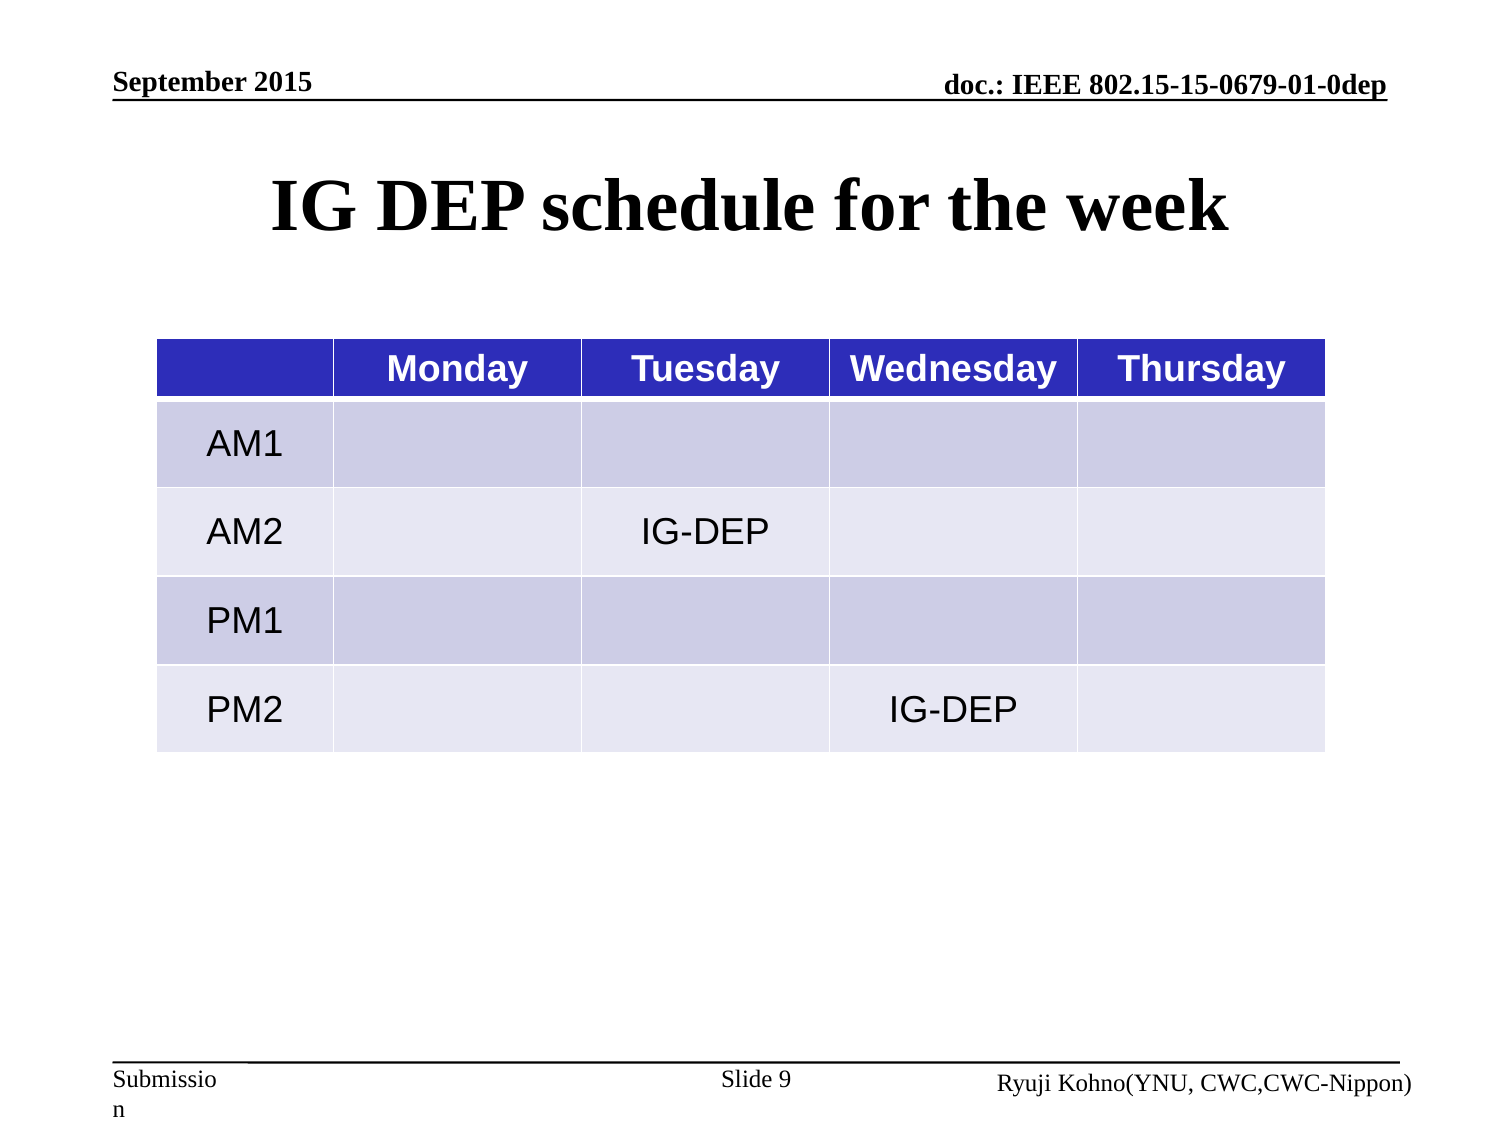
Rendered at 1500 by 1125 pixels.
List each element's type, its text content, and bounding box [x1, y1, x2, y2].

table_cell [830, 488, 1077, 575]
table_cell [334, 488, 581, 575]
table_cell IG-DEP [830, 666, 1077, 752]
table_cell AM2 [157, 488, 333, 575]
table_header Monday [334, 339, 581, 396]
table_cell [1078, 577, 1325, 664]
table_cell [582, 402, 829, 487]
table_header [157, 339, 333, 396]
table_cell [830, 577, 1077, 664]
table_cell [582, 577, 829, 664]
title IG DEP schedule for the week [112, 112, 1388, 288]
table_cell [334, 666, 581, 752]
table_header Tuesday [582, 339, 829, 396]
table_cell AM1 [157, 402, 333, 487]
table_cell [1078, 488, 1325, 575]
table_cell [830, 402, 1077, 487]
table_header Thursday [1078, 339, 1325, 396]
table_cell IG-DEP [582, 488, 829, 575]
slide_number Slide 9 [712, 1062, 800, 1093]
table_cell [582, 666, 829, 752]
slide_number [112, 62, 375, 98]
table_cell [334, 577, 581, 664]
table_cell PM1 [157, 577, 333, 664]
table_cell [334, 402, 581, 487]
table_cell [1078, 666, 1325, 752]
text_box Ryuji Kohno(YNU, CWC,CWC-Nippon) [982, 1058, 1428, 1104]
table_cell [1078, 402, 1325, 487]
table_cell PM2 [157, 666, 333, 752]
table_header Wednesday [830, 339, 1077, 396]
